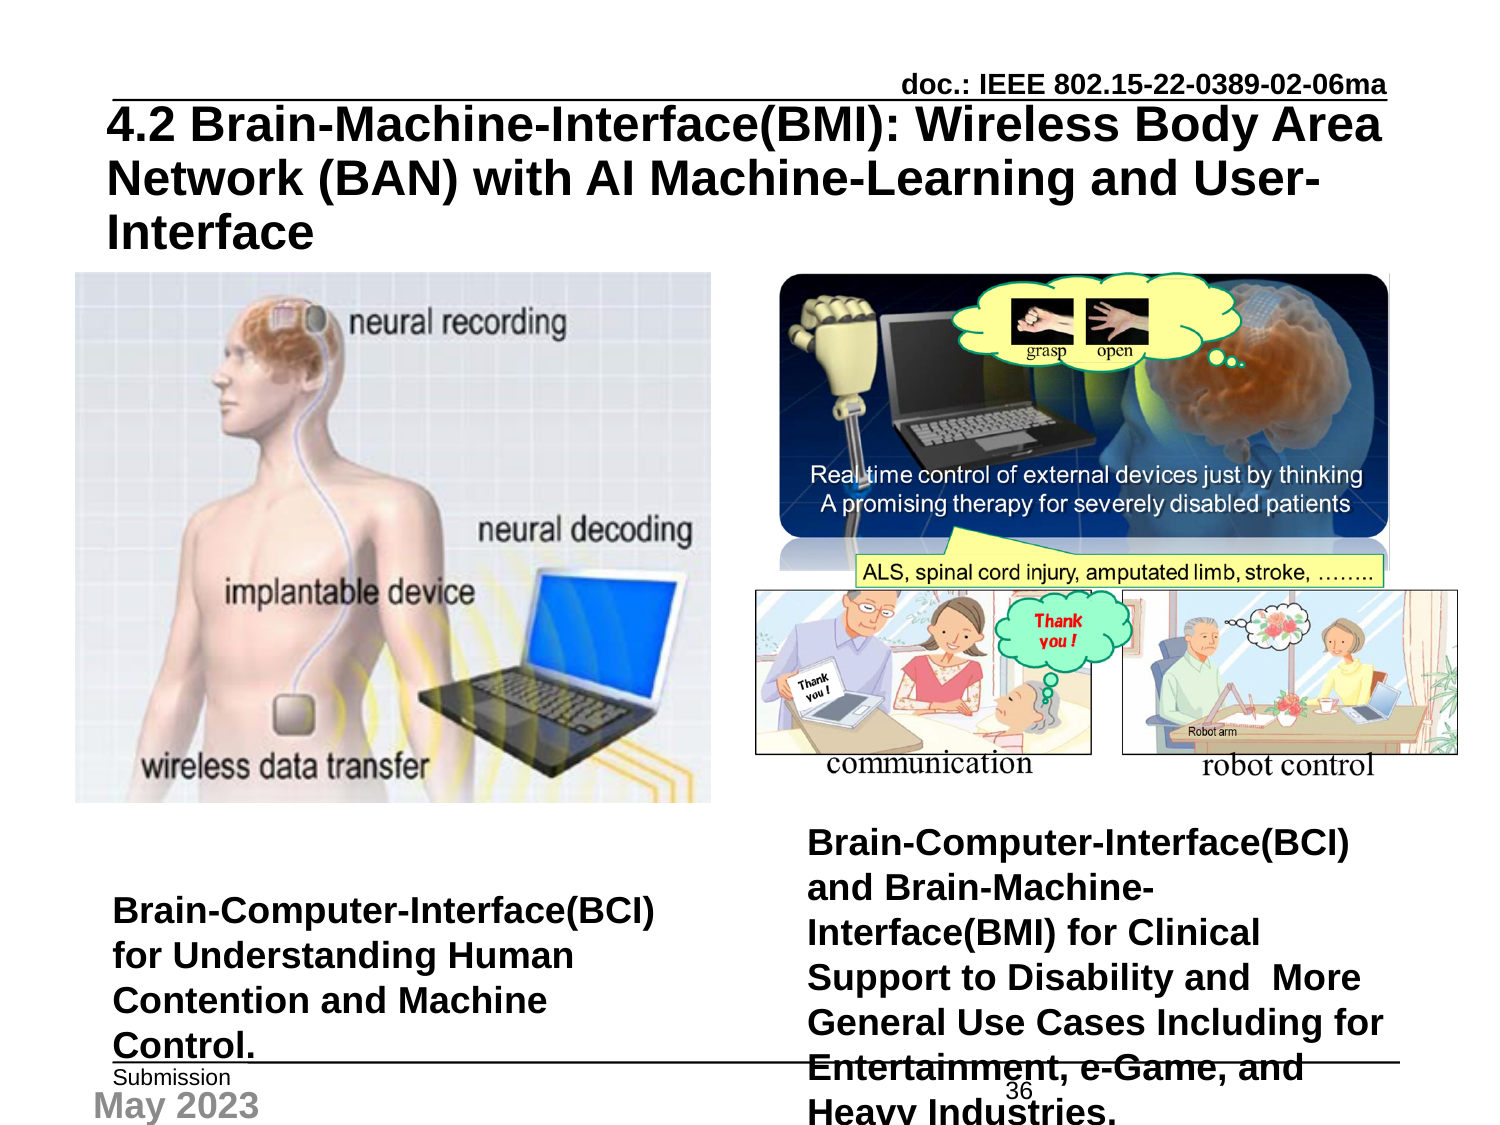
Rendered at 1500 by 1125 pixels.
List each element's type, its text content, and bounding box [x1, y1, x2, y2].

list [74, 272, 712, 804]
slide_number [93, 1065, 444, 1125]
title 4.2 Brain-Machine-Interface(BMI): Wireless Body Area Network (BAN) with AI Machine-Learning and User-Interface [91, 85, 1458, 273]
text_box Brain-Computer-Interface(BCI) for Understanding Human Contention and Machine Control. [97, 878, 711, 1073]
picture [755, 272, 1458, 804]
text_box Brain-Computer-Interface(BCI) and Brain-Machine-Interface(BMI) for Clinical Support to Disability and More General Use Cases Including for Entertainment, e-Game, and Heavy Industries. [792, 810, 1406, 1125]
